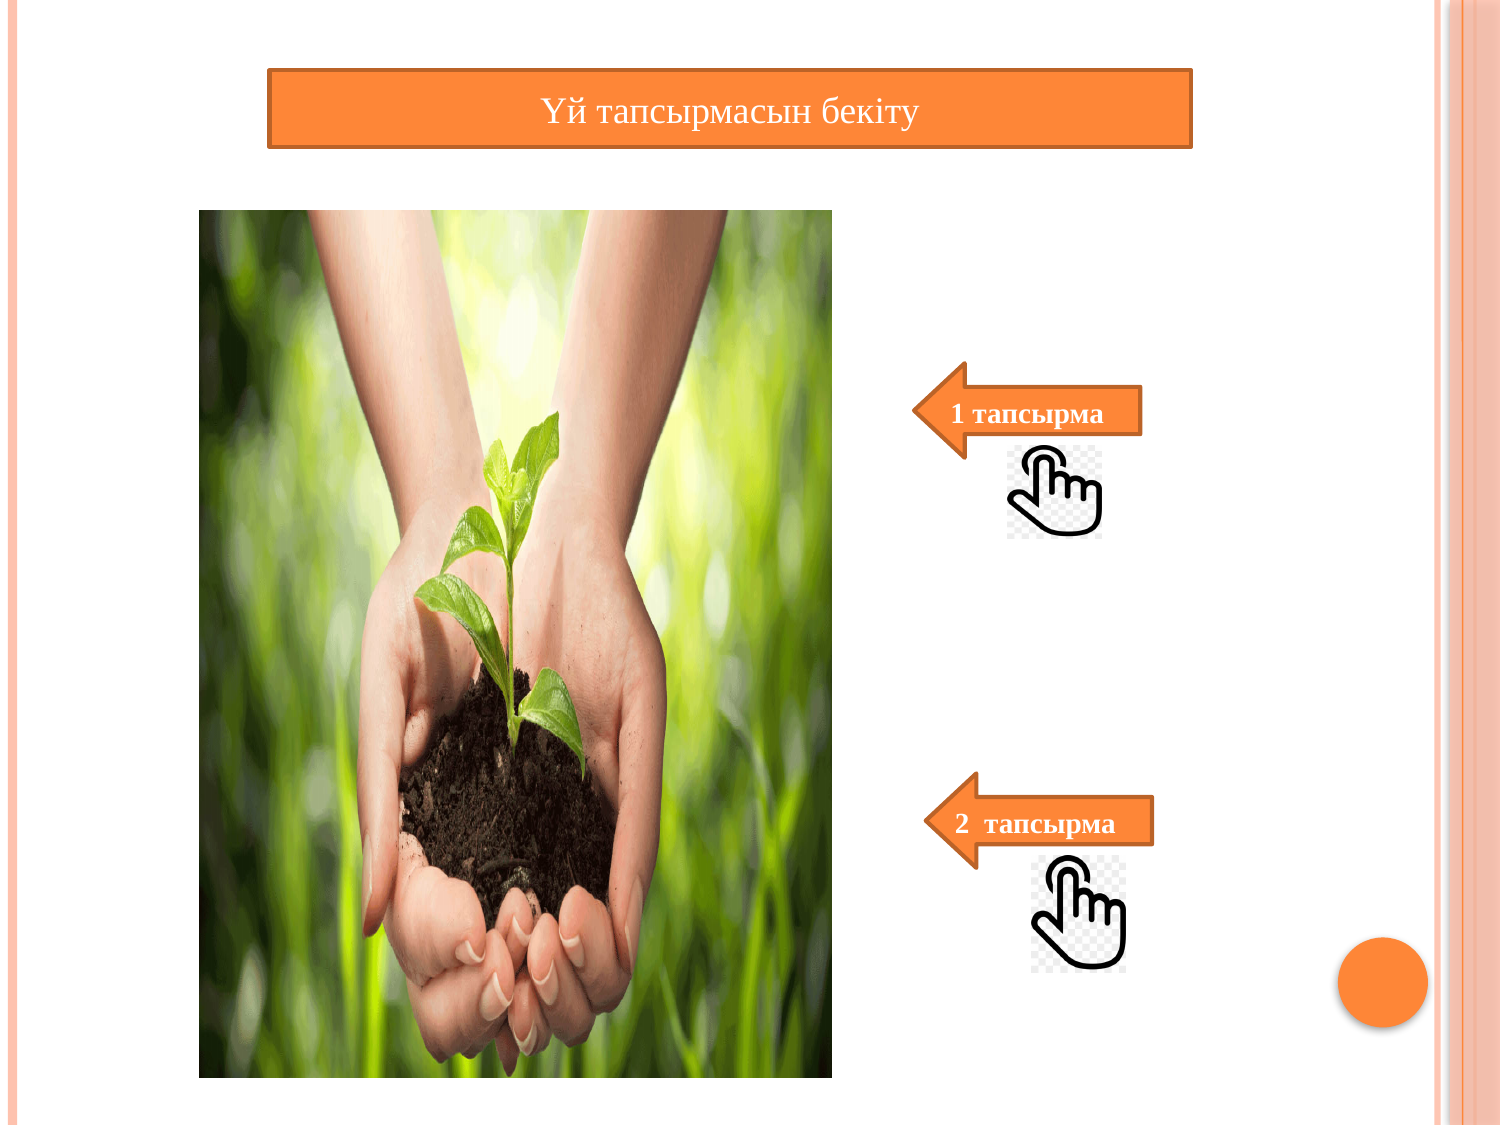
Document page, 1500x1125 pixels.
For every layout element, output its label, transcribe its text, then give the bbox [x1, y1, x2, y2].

text_box [949, 771, 1154, 796]
text_box 1 тапсырма [913, 386, 1184, 437]
picture [1007, 444, 1103, 540]
picture [1030, 854, 1126, 974]
text_box Үй тапсырмасын бекіту [267, 68, 1193, 149]
text_box [950, 847, 979, 870]
text_box [937, 361, 1143, 386]
picture [198, 210, 833, 1079]
text_box [939, 437, 967, 460]
text_box 2 тапсырма [925, 796, 1196, 847]
